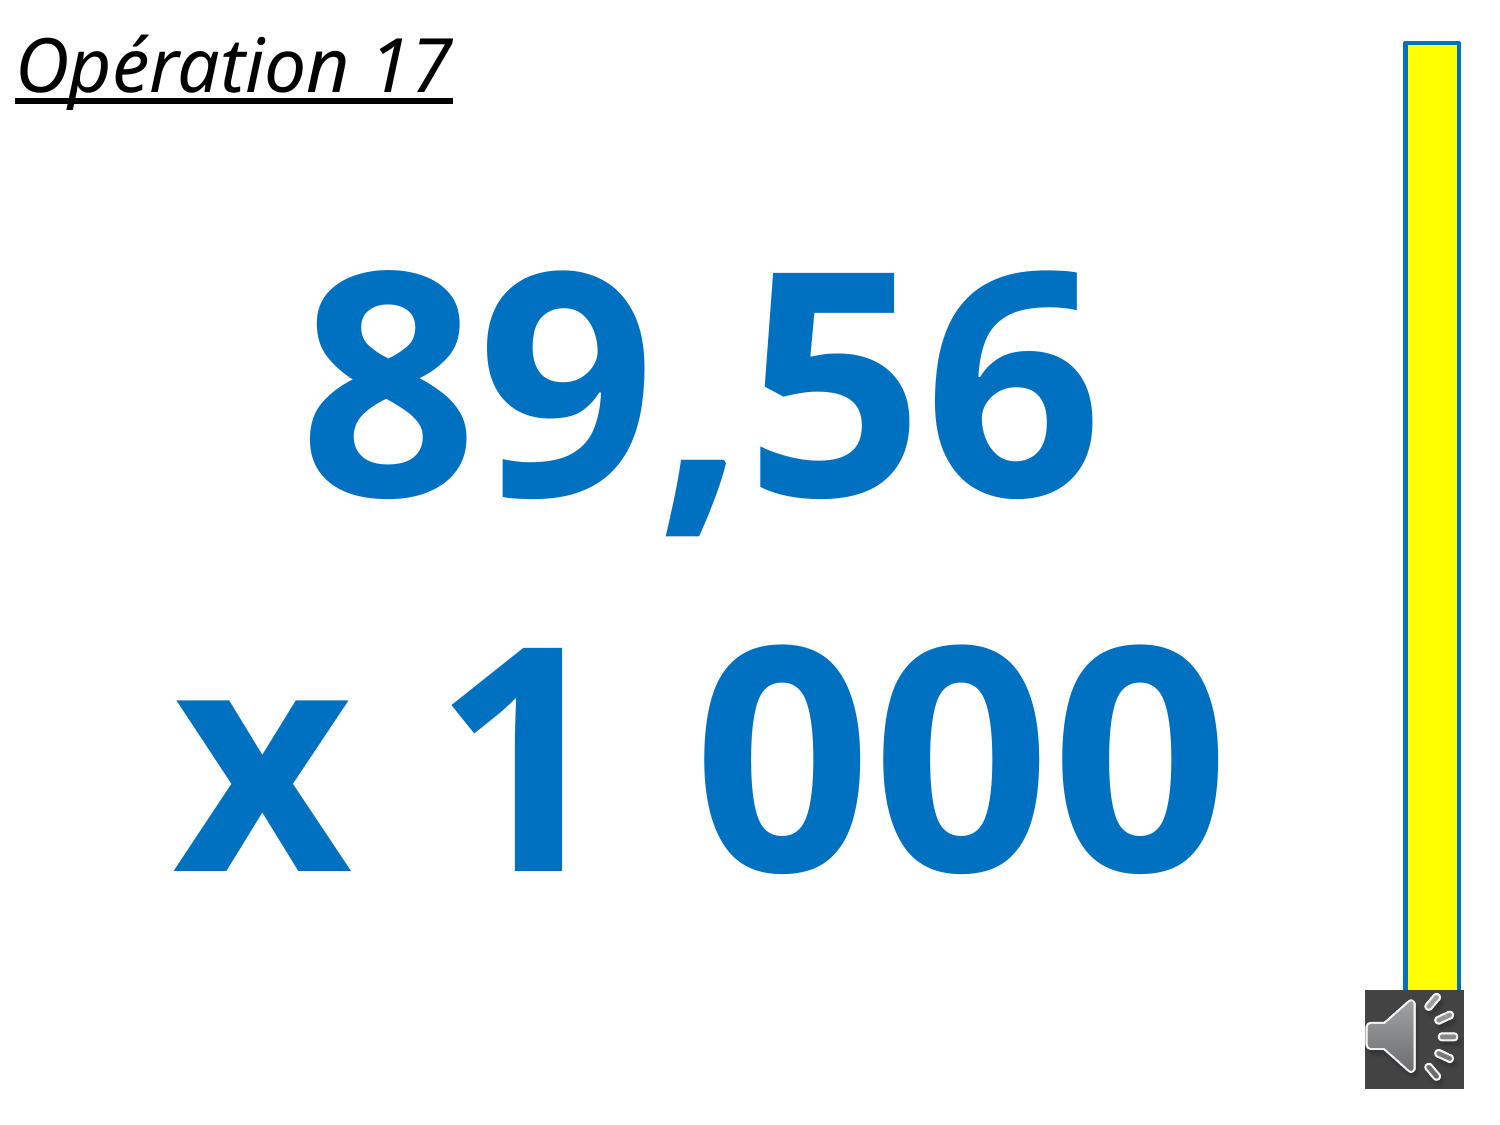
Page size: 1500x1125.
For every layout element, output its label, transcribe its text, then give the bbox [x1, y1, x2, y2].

picture [1364, 989, 1465, 1090]
title Opération 17 [0, 0, 502, 126]
text_box [1403, 41, 1461, 987]
text_box 89,56 x 1 000 [0, 176, 1403, 941]
